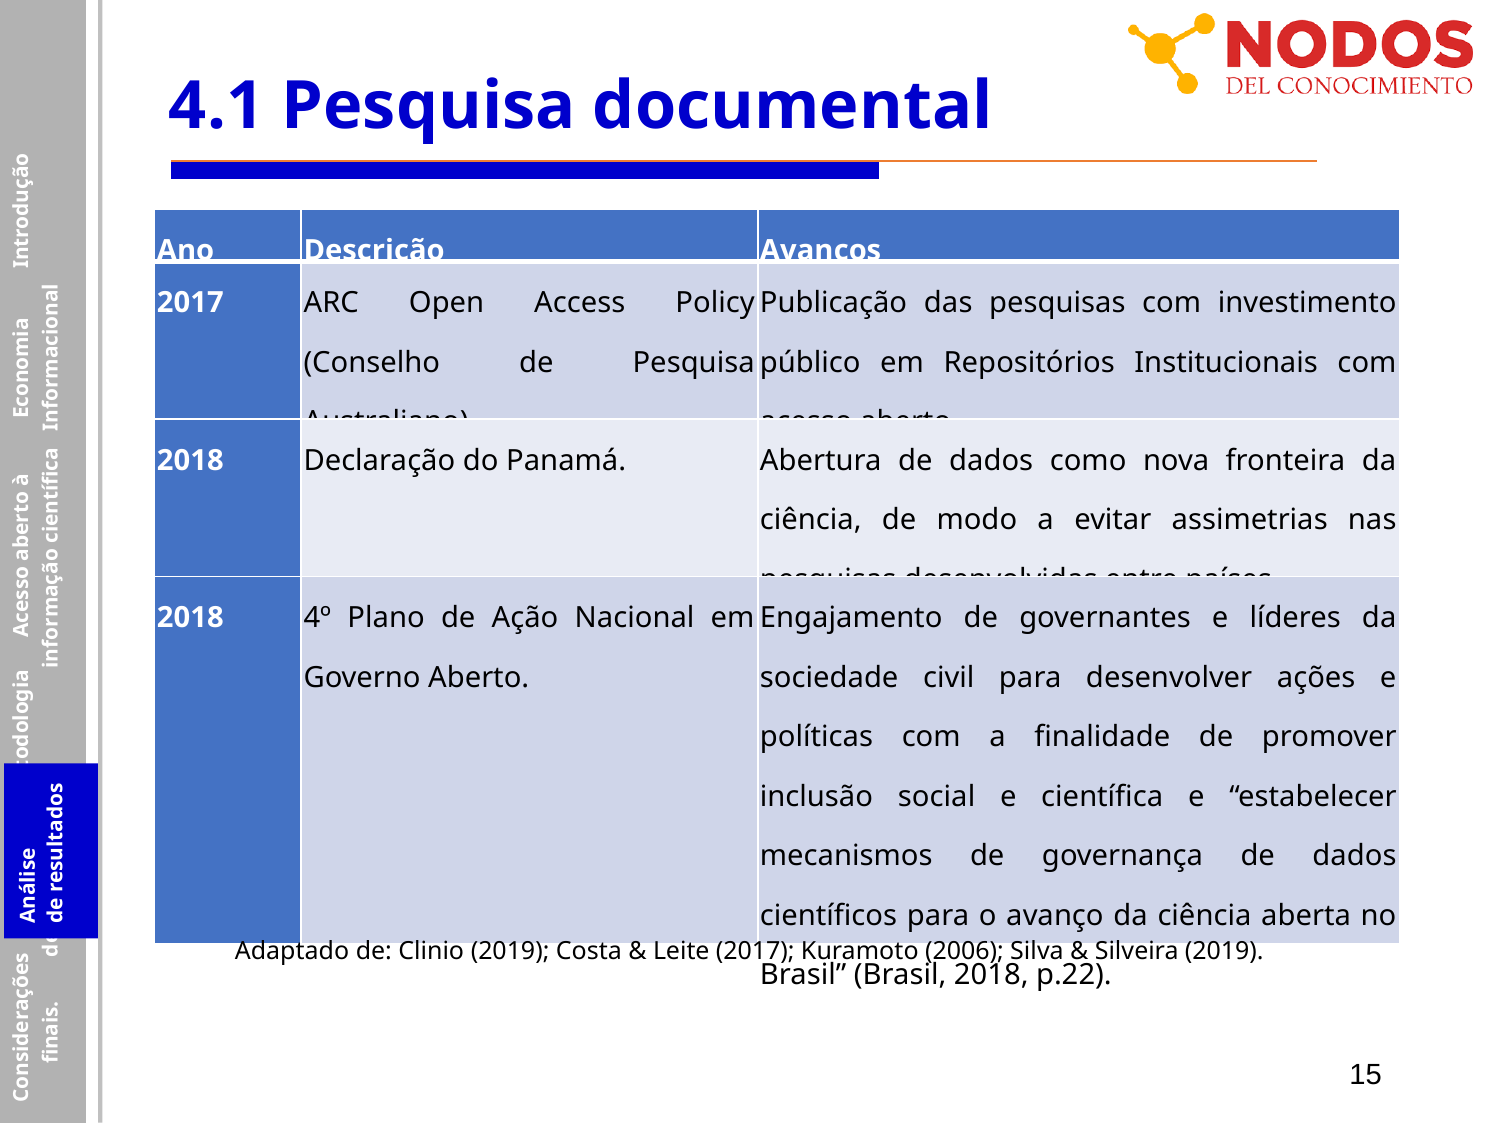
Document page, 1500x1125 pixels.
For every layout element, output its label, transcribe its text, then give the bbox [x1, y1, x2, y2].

table_cell Declaração do Panamá. [302, 420, 757, 576]
text_box Considerações Análise Metodologia Acesso aberto à Economia Introdução finais. de resultados informação científica Informacional [0, 0, 86, 1123]
picture [1127, 13, 1473, 94]
table_cell 4º Plano de Ação Nacional em Governo Aberto. [302, 577, 757, 911]
text_box 4.1 Pesquisa documental [154, 54, 1346, 150]
table_cell 2018 [155, 420, 300, 576]
table_header Descrição [302, 210, 757, 259]
table_cell Engajamento de governantes e líderes da sociedade civil para desenvolver ações e políticas com a finalidade de promover inclusão social e científica e “estabelecer mecanismos de governança de dados científicos para o avanço da ciência aberta no Brasil” (Brasil, 2018, p.22). [759, 577, 1399, 943]
table_cell Abertura de dados como nova fronteira da ciência, de modo a evitar assimetrias nas pesquisas desenvolvidas entre países. [759, 420, 1399, 576]
table_cell ARC Open Access Policy (Conselho de Pesquisa Australiano) [302, 264, 757, 418]
text_box Análise de resultados [4, 763, 100, 939]
table_header Ano [155, 210, 300, 259]
table_cell 2017 [155, 264, 300, 418]
table_cell Publicação das pesquisas com investimento público em Repositórios Institucionais com acesso aberto. [759, 264, 1399, 418]
table_header Avanços [759, 210, 1399, 259]
table_cell 2018 [155, 577, 300, 911]
slide_number 15 [1059, 1042, 1397, 1103]
text_box [171, 161, 1317, 179]
text_box Adaptado de: Clinio (2019); Costa & Leite (2017); Kuramoto (2006); Silva & Silveira (2019). [137, 911, 1363, 972]
